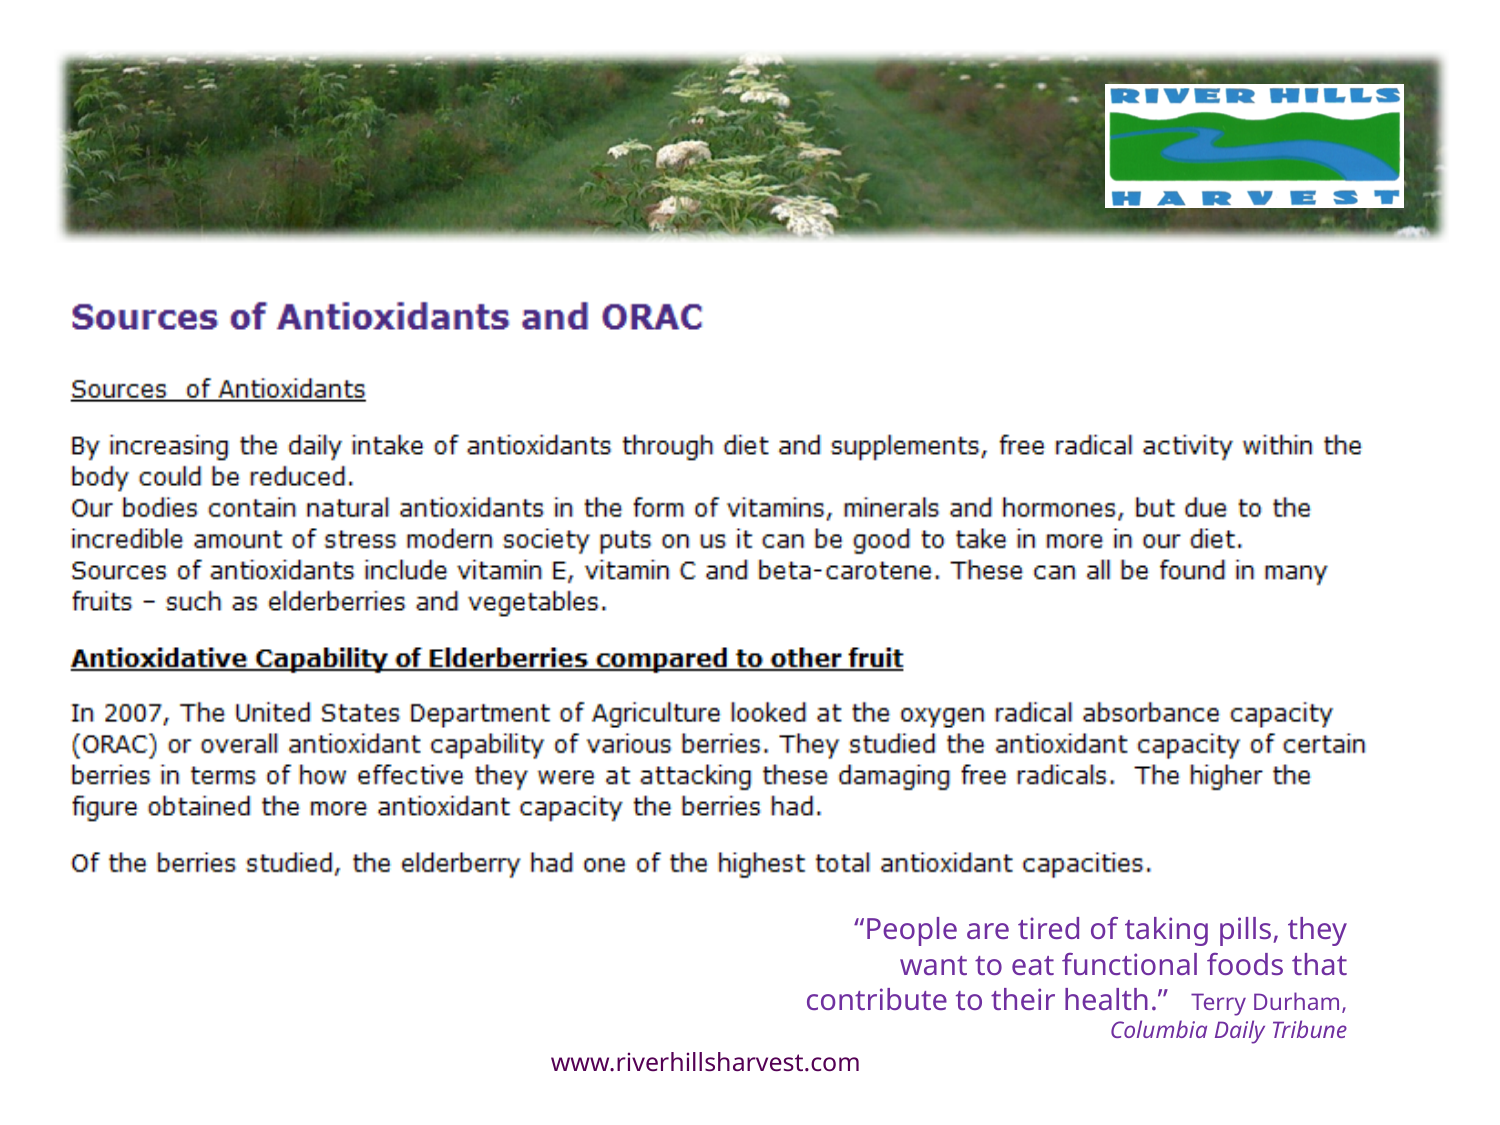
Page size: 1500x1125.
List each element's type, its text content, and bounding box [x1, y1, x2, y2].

text_box “People are tired of taking pills, they want to eat functional foods that contribute to their health.” Terry Durham, Columbia Daily Tribune [774, 903, 1363, 1051]
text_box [54, 49, 1451, 244]
text_box www.riverhillsharvest.com [512, 1039, 900, 1085]
picture [53, 287, 1392, 888]
